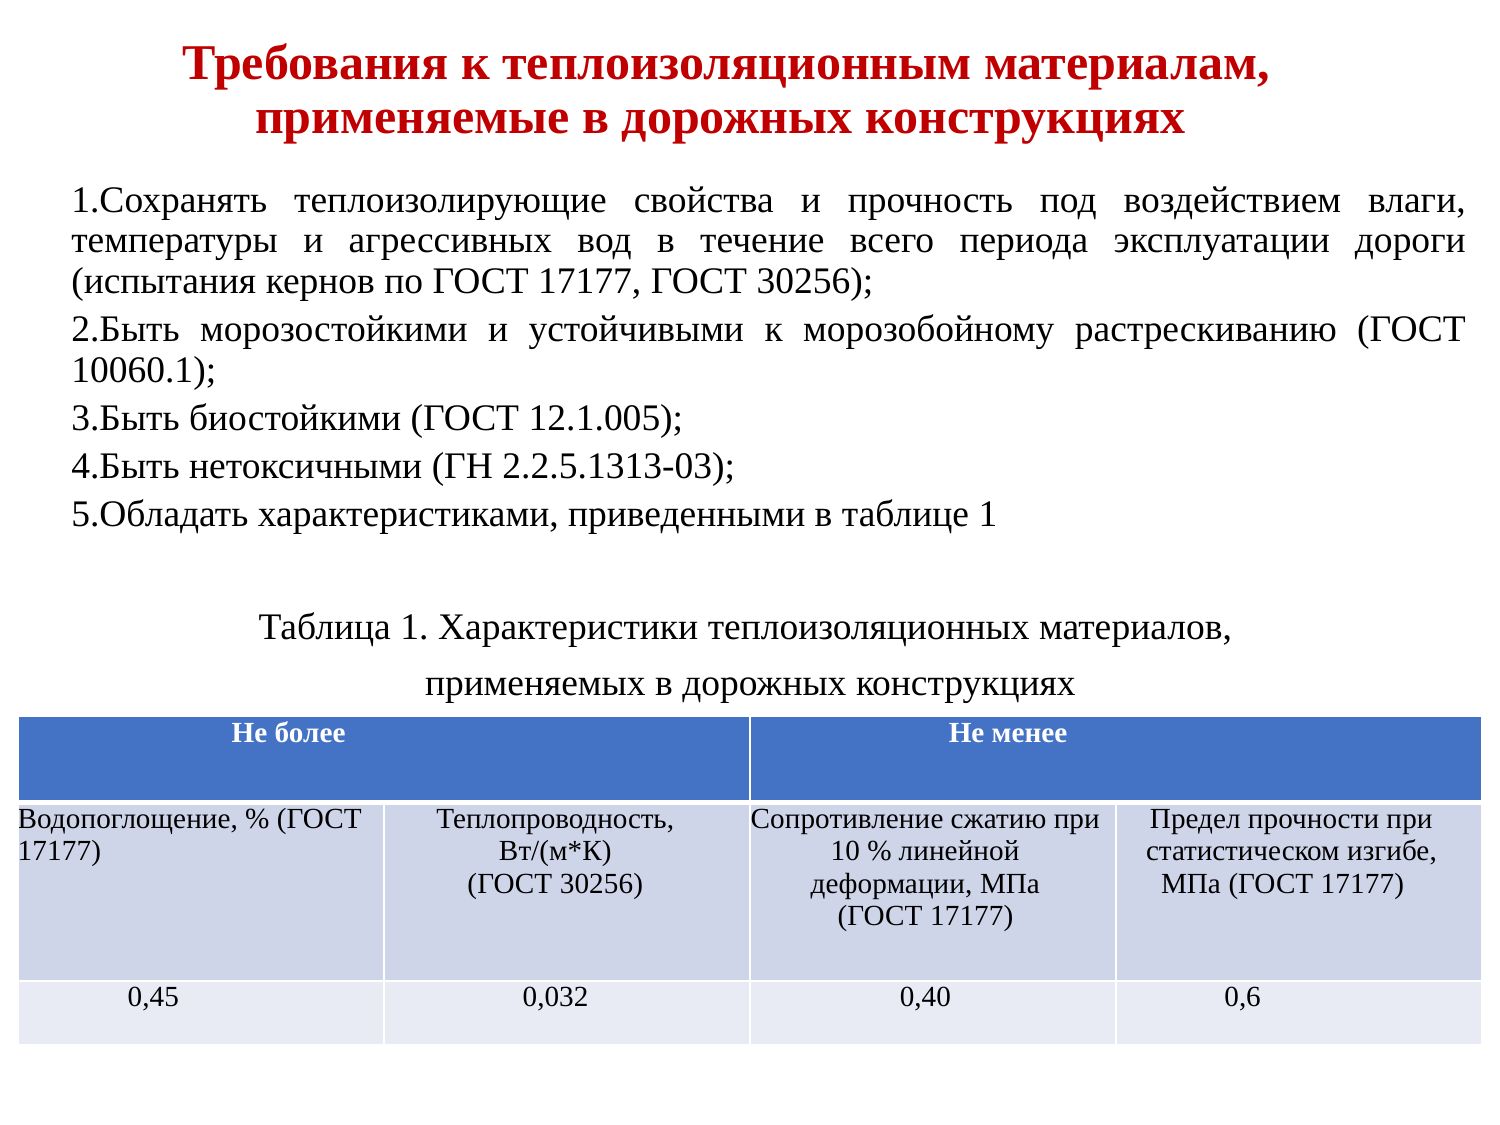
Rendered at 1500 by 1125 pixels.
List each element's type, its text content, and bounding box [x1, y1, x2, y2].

table_cell 0,45 [19, 982, 383, 1044]
table_header Не менее [751, 717, 1481, 800]
table_cell Предел прочности при статистическом изгибе, МПа (ГОСТ 17177) [1117, 805, 1481, 980]
list 1.Сохранять теплоизолирующие свойства и прочность под воздействием влаги, температуры и агрессивных вод в течение всего периода эксплуатации дороги (испытания кернов по ГОСТ 17177, ГОСТ 30256); 2.Быть морозостойкими и устойчивыми к морозобойному растрескиванию (ГОСТ 10060.1); 3.Быть биостойкими (ГОСТ 12.1.005); 4.Быть нетоксичными (ГН 2.2.5.1313-03); 5.Обладать характеристиками, приведенными в таблице 1 Таблица 1. Характеристики теплоизоляционных материалов, применяемых в дорожных конструкциях [0, 172, 1483, 1017]
table_header Не более [19, 717, 749, 800]
table_cell Теплопроводность, Вт/(м*К) (ГОСТ 30256) [385, 805, 749, 980]
table_cell 0,40 [751, 982, 1115, 1044]
table_cell Сопротивление сжатию при 10 % линейной деформации, МПа (ГОСТ 17177) [751, 805, 1115, 980]
table_cell 0,032 [385, 982, 749, 1044]
title Требования к теплоизоляционным материалам, применяемые в дорожных конструкциях [159, 66, 1294, 114]
table_cell Водопоглощение, % (ГОСТ 17177) [19, 805, 383, 980]
table_cell 0,6 [1117, 982, 1481, 1044]
